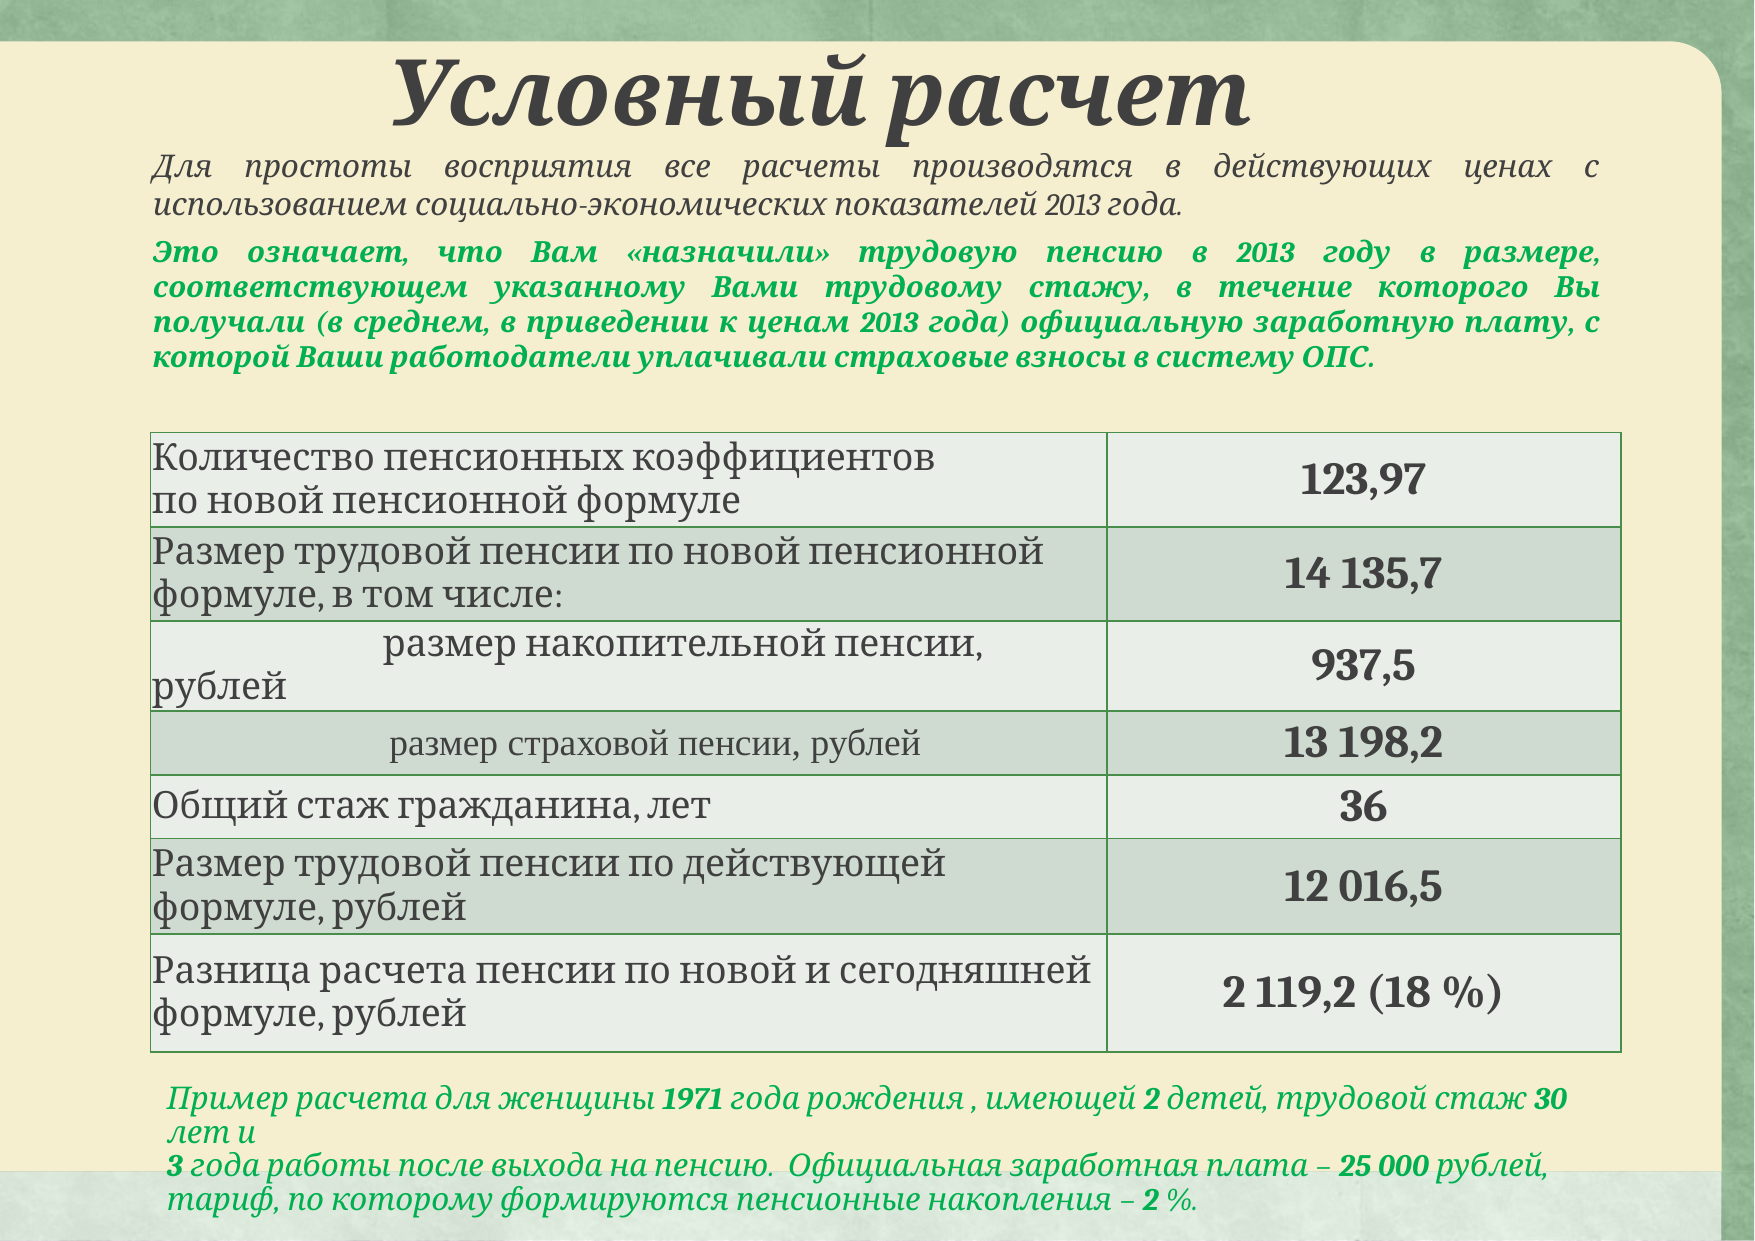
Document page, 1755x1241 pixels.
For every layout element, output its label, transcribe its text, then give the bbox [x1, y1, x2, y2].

table_cell Общий стаж гражданина, лет [151, 776, 1106, 838]
table_cell 36 [1108, 776, 1620, 838]
table_cell Размер трудовой пенсии по действующей формуле, рублей [151, 839, 1106, 933]
table_header Количество пенсионных коэффициентов по новой пенсионной формуле [151, 433, 1106, 526]
table_cell Размер трудовой пенсии по новой пенсионной формуле, в том числе: [151, 528, 1106, 620]
table_cell Разница расчета пенсии по новой и сегодняшней формуле, рублей [151, 935, 1106, 1051]
text_box Пример расчета для женщины 1971 года рождения , имеющей 2 детей, трудовой стаж 30 лет и 3 года работы после выхода на пенсию. Официальная заработная плата – 25 000 рублей, тариф, по которому формируются пенсионные накопления – 2 %. [150, 1074, 1616, 1226]
table_cell 13 198,2 [1108, 712, 1620, 774]
table_cell 2 119,2 (18 %) [1108, 935, 1620, 1051]
text_box Условный расчет [136, 25, 1505, 138]
text_box Для простоты восприятия все расчеты производятся в действующих ценах с использованием социально-экономических показателей 2013 года. Это означает, что Вам «назначили» трудовую пенсию в 2013 году в размере, соответствующем указанному Вами трудовому стажу, в течение которого Вы получали (в среднем, в приведении к ценам 2013 года) официальную заработную плату, с которой Ваши работодатели уплачивали страховые взносы в систему ОПС. [136, 138, 1618, 382]
table_cell размер страховой пенсии, рублей [151, 712, 1106, 774]
table_cell 937,5 [1108, 622, 1620, 710]
table_cell 12 016,5 [1108, 839, 1620, 933]
table_header 123,97 [1108, 433, 1620, 526]
table_cell размер накопительной пенсии, рублей [151, 622, 1106, 710]
table_cell 14 135,7 [1108, 528, 1620, 620]
